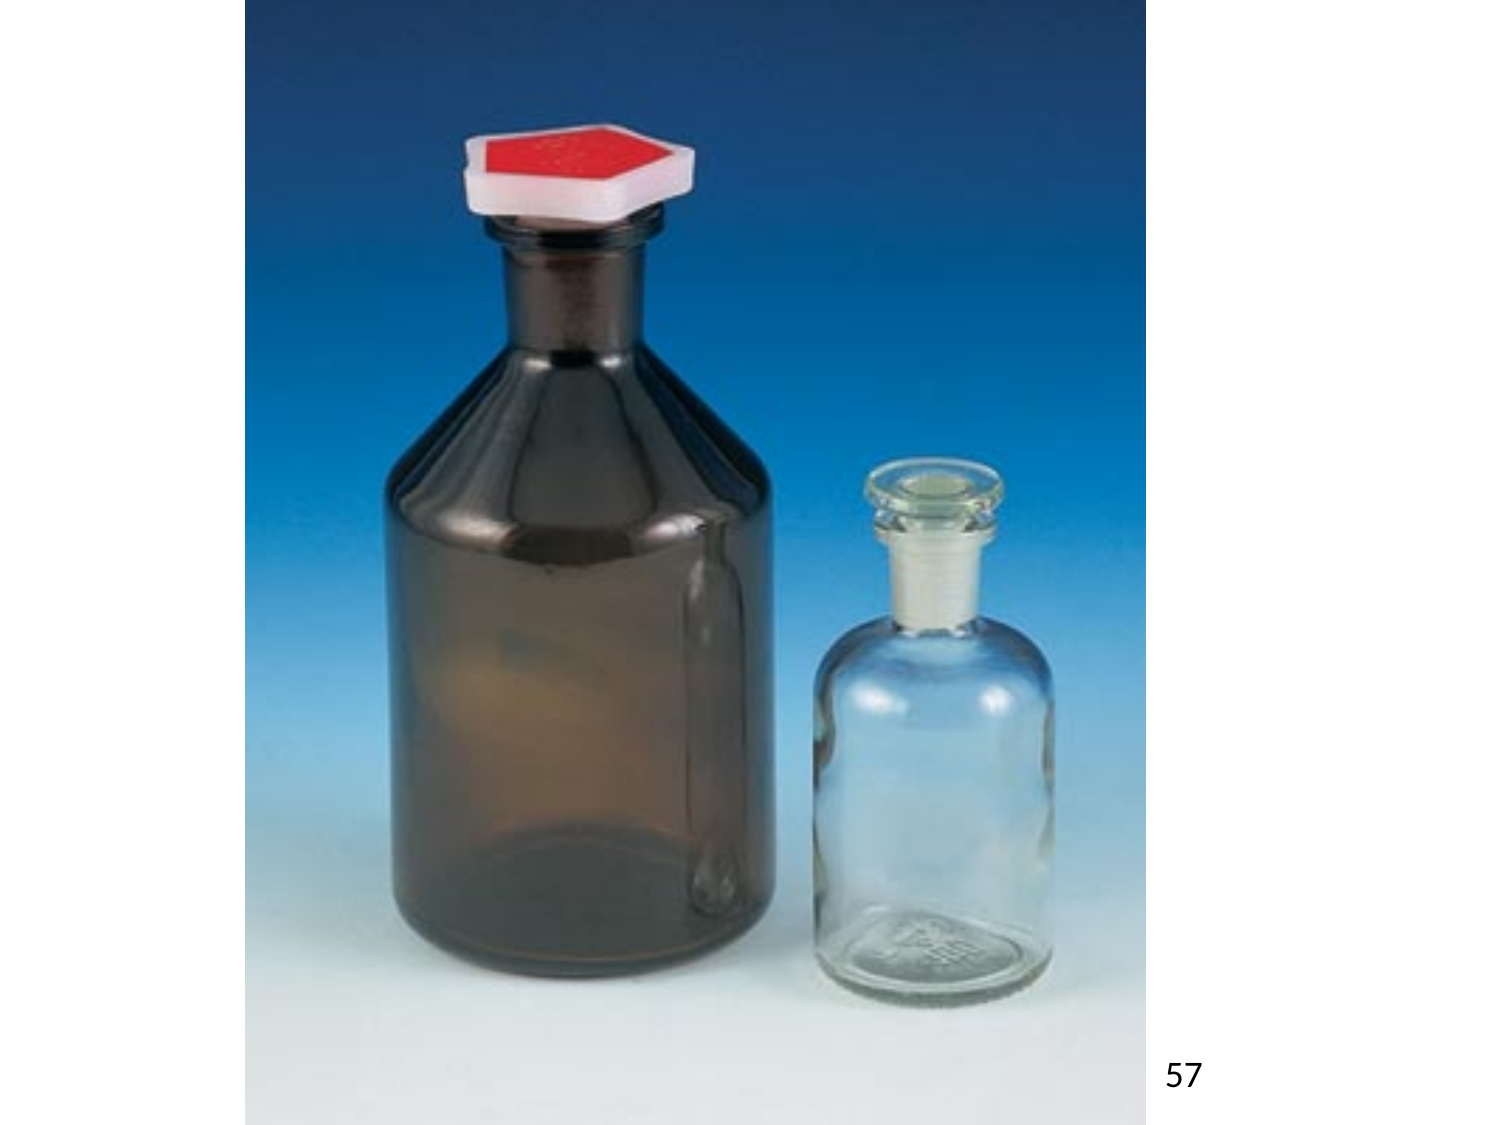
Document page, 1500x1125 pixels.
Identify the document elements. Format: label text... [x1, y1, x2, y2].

picture [244, 0, 1146, 1125]
slide_number 57 [1151, 1042, 1425, 1103]
